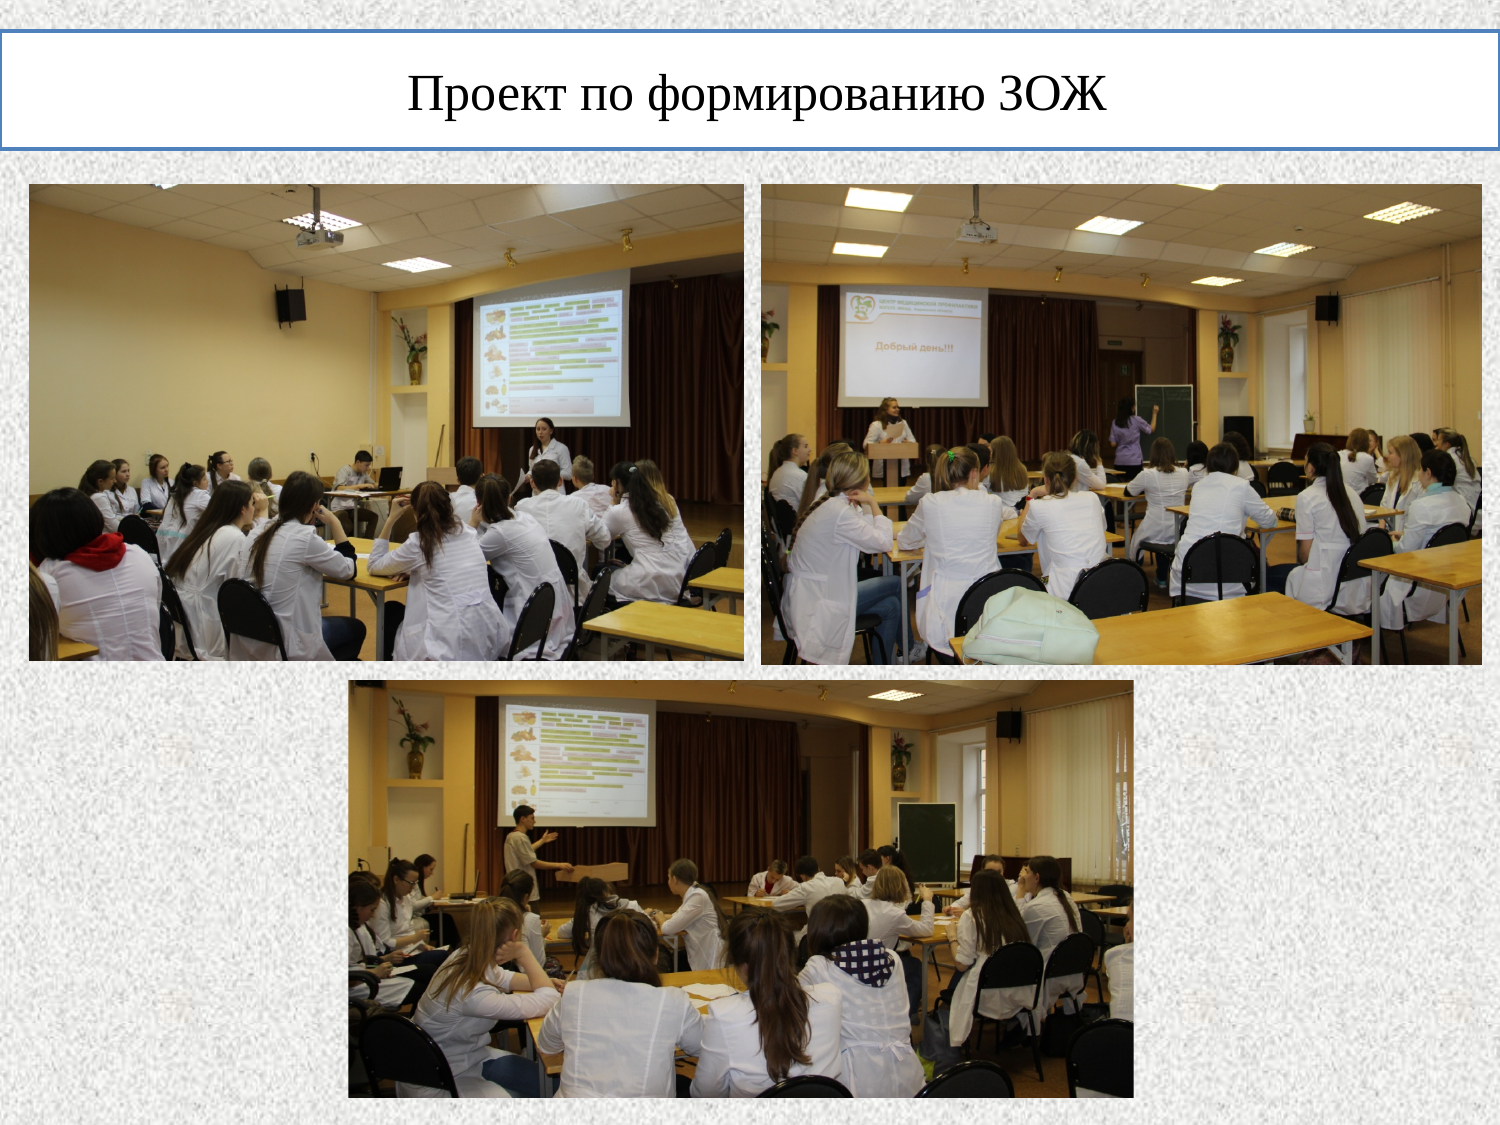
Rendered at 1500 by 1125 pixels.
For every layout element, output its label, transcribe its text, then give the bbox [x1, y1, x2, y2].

picture [0, 0, 1500, 29]
text_box Проект по формированию ЗОЖ [0, 29, 1500, 151]
picture [0, 151, 1500, 1125]
